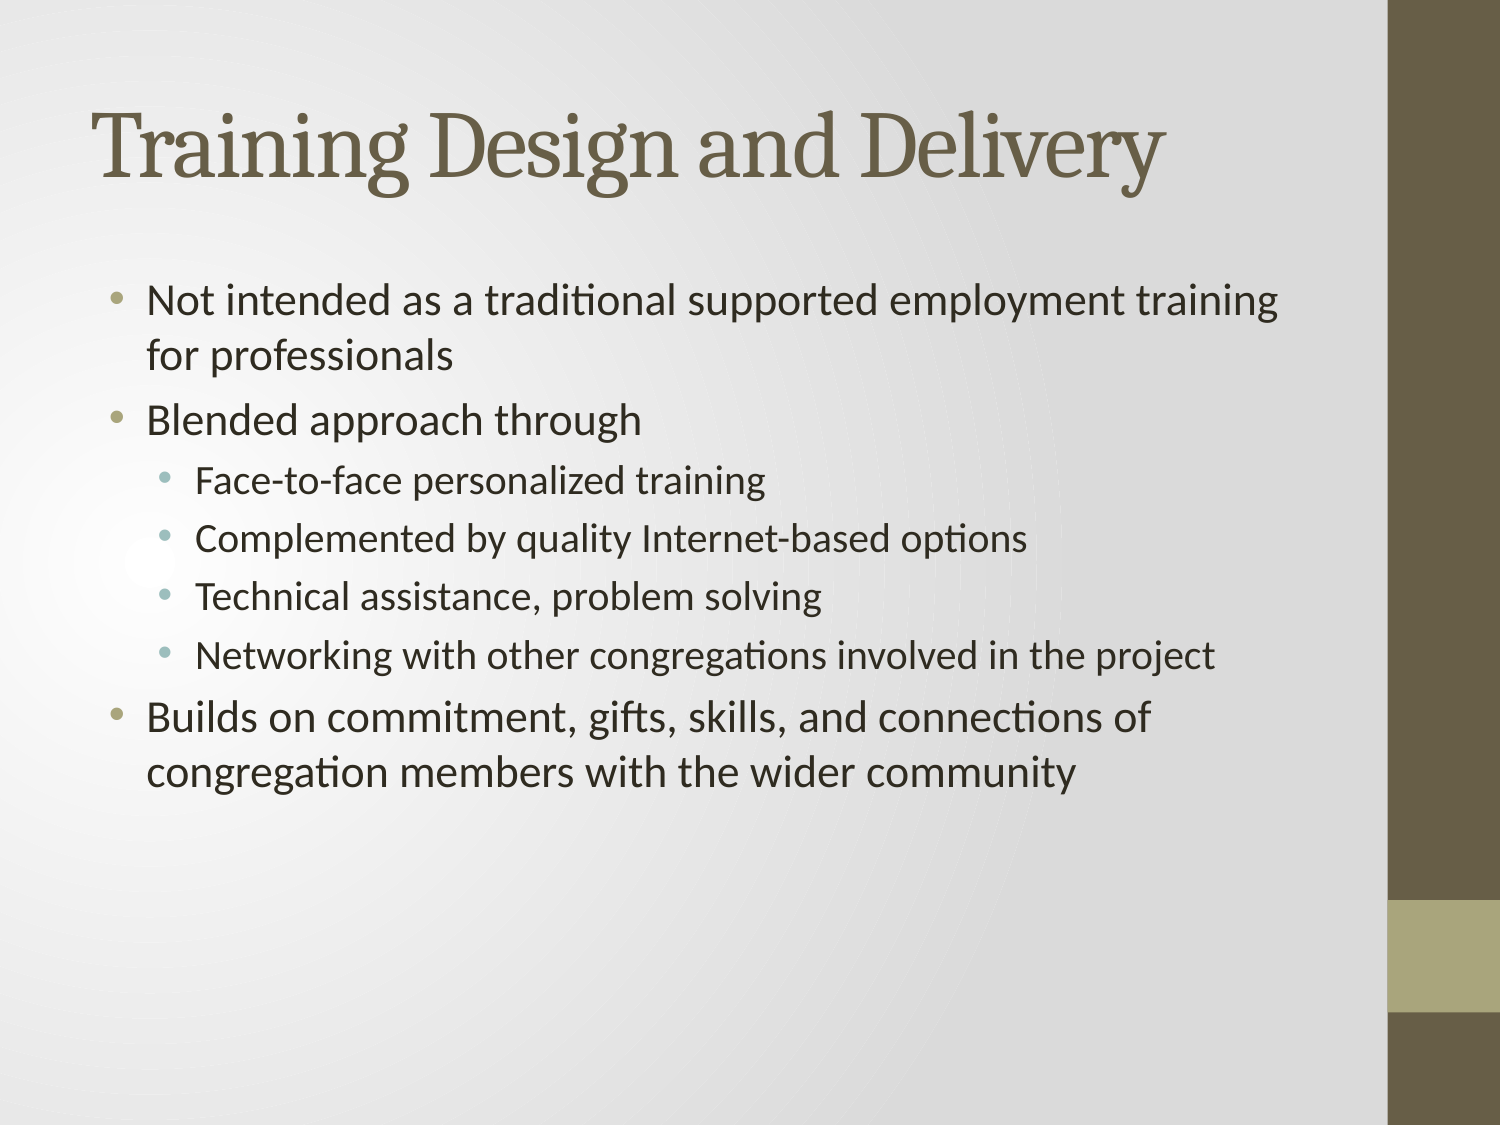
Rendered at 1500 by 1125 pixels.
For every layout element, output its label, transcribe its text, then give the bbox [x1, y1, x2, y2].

list Not intended as a traditional supported employment training for professionals Blended approach through Face-to-face personalized training Complemented by quality Internet-based options Technical assistance, problem solving Networking with other congregations involved in the project Builds on commitment, gifts, skills, and connections of congregation members with the wider community [75, 262, 1325, 1050]
title Training Design and Delivery [75, 45, 1325, 233]
